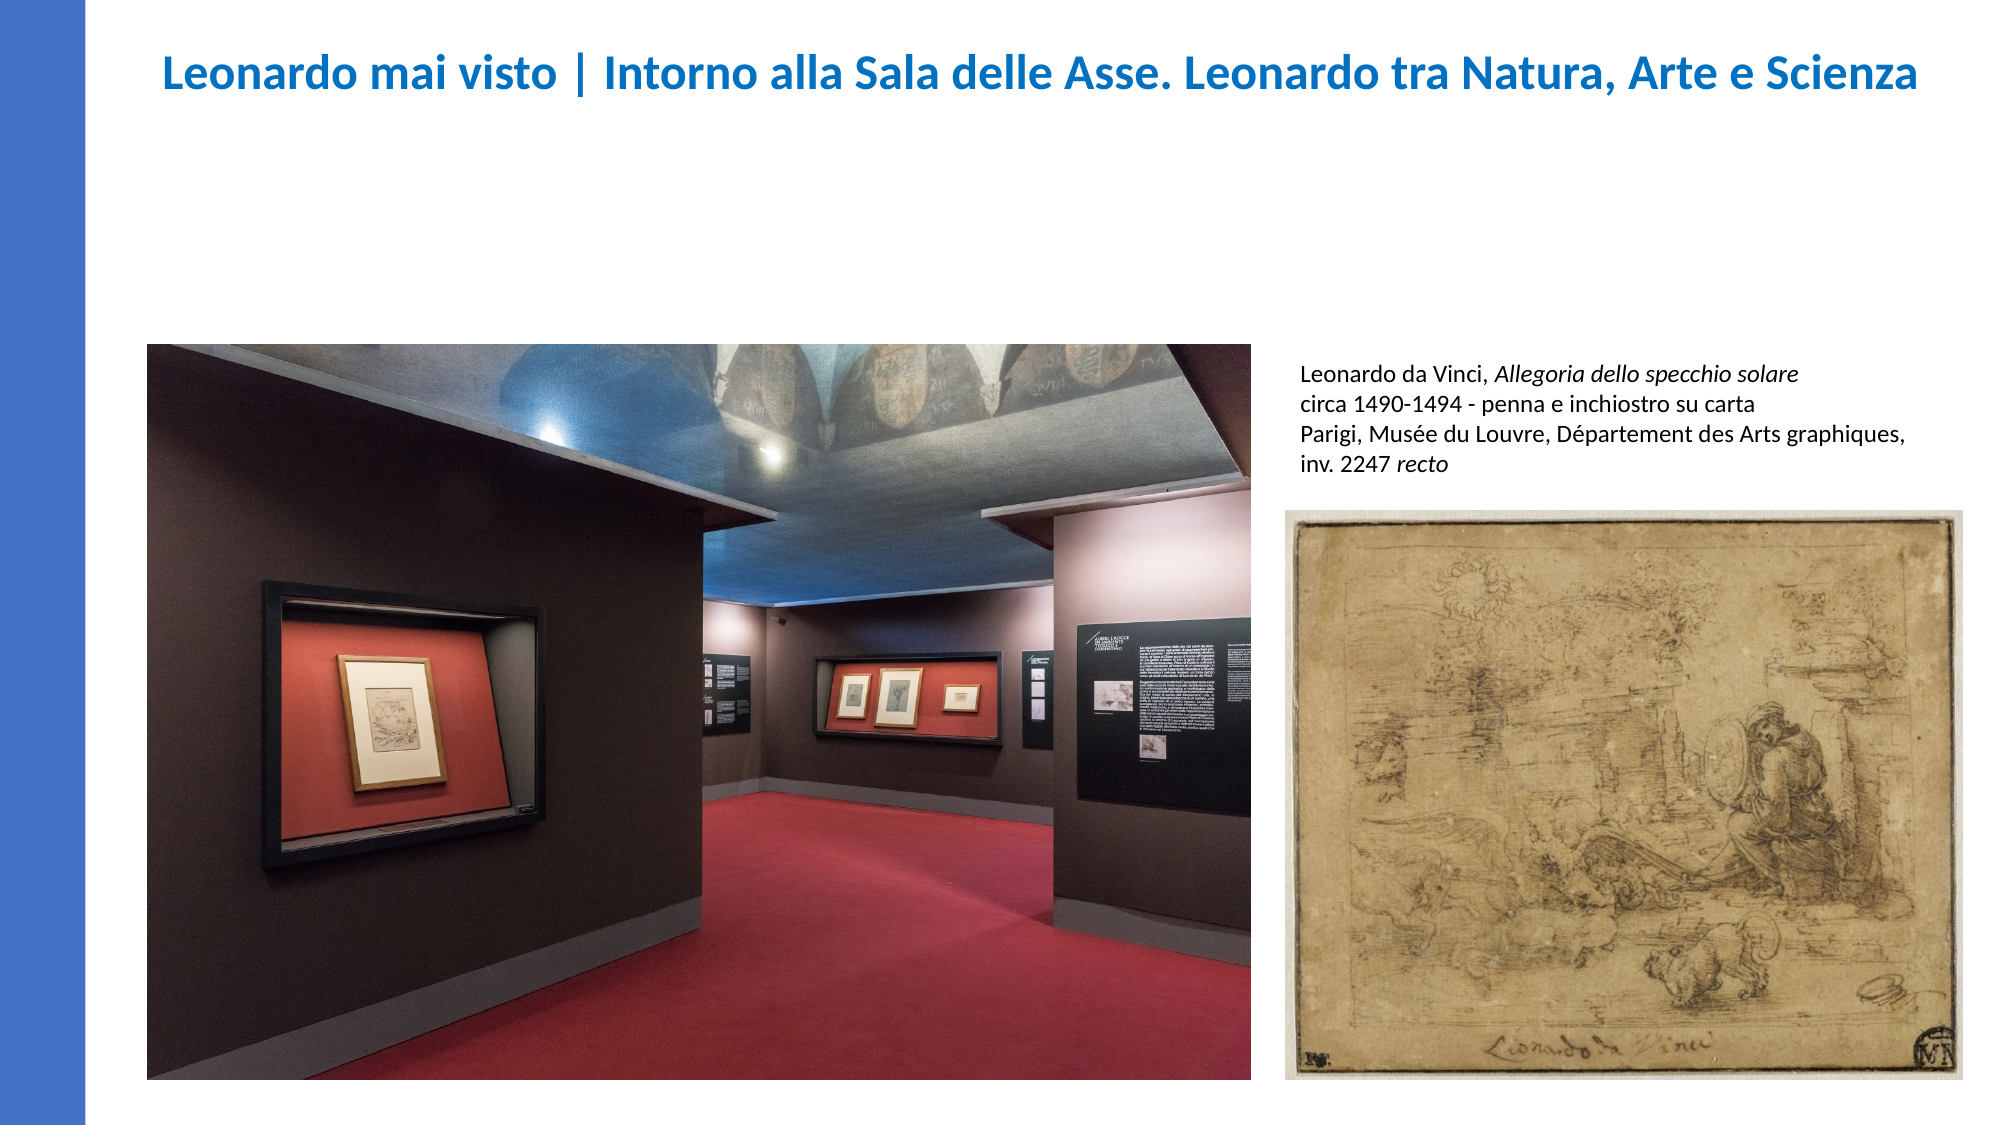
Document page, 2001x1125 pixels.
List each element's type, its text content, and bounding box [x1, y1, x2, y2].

text_box [0, 0, 86, 1125]
picture [1285, 510, 1963, 1080]
text_box Leonardo da Vinci, Allegoria dello specchio solare circa 1490-1494 - penna e inchiostro su carta Parigi, Musée du Louvre, Département des Arts graphiques, inv. 2247 recto [1285, 349, 1936, 485]
picture [147, 344, 1251, 1080]
text_box Leonardo mai visto | Intorno alla Sala delle Asse. Leonardo tra Natura, Arte e Scienza [147, 32, 1963, 108]
